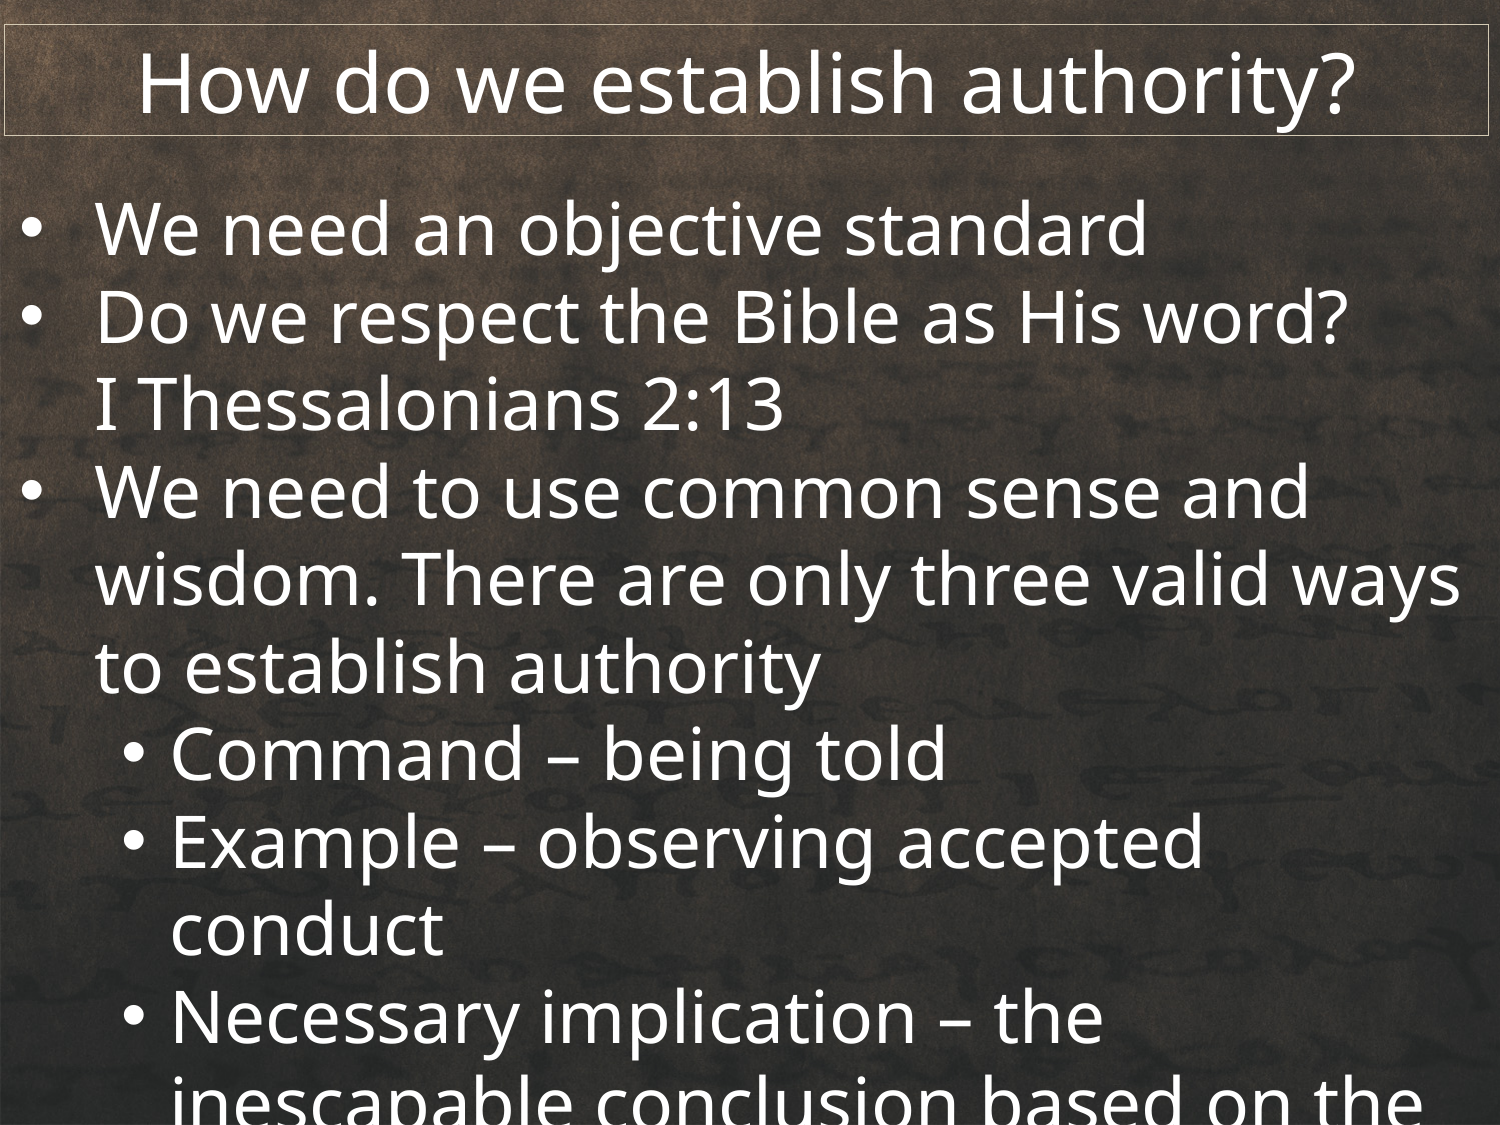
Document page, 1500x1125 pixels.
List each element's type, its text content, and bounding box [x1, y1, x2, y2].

picture [0, 0, 1500, 1125]
title How do we establish authority? [4, 24, 1489, 136]
list We need an objective standard Do we respect the Bible as His word? I Thessalonians 2:13 We need to use common sense and wisdom. There are only three valid ways to establish authority Command – being told Example – observing accepted conduct Necessary implication – the inescapable conclusion based on the facts [4, 175, 1489, 1125]
